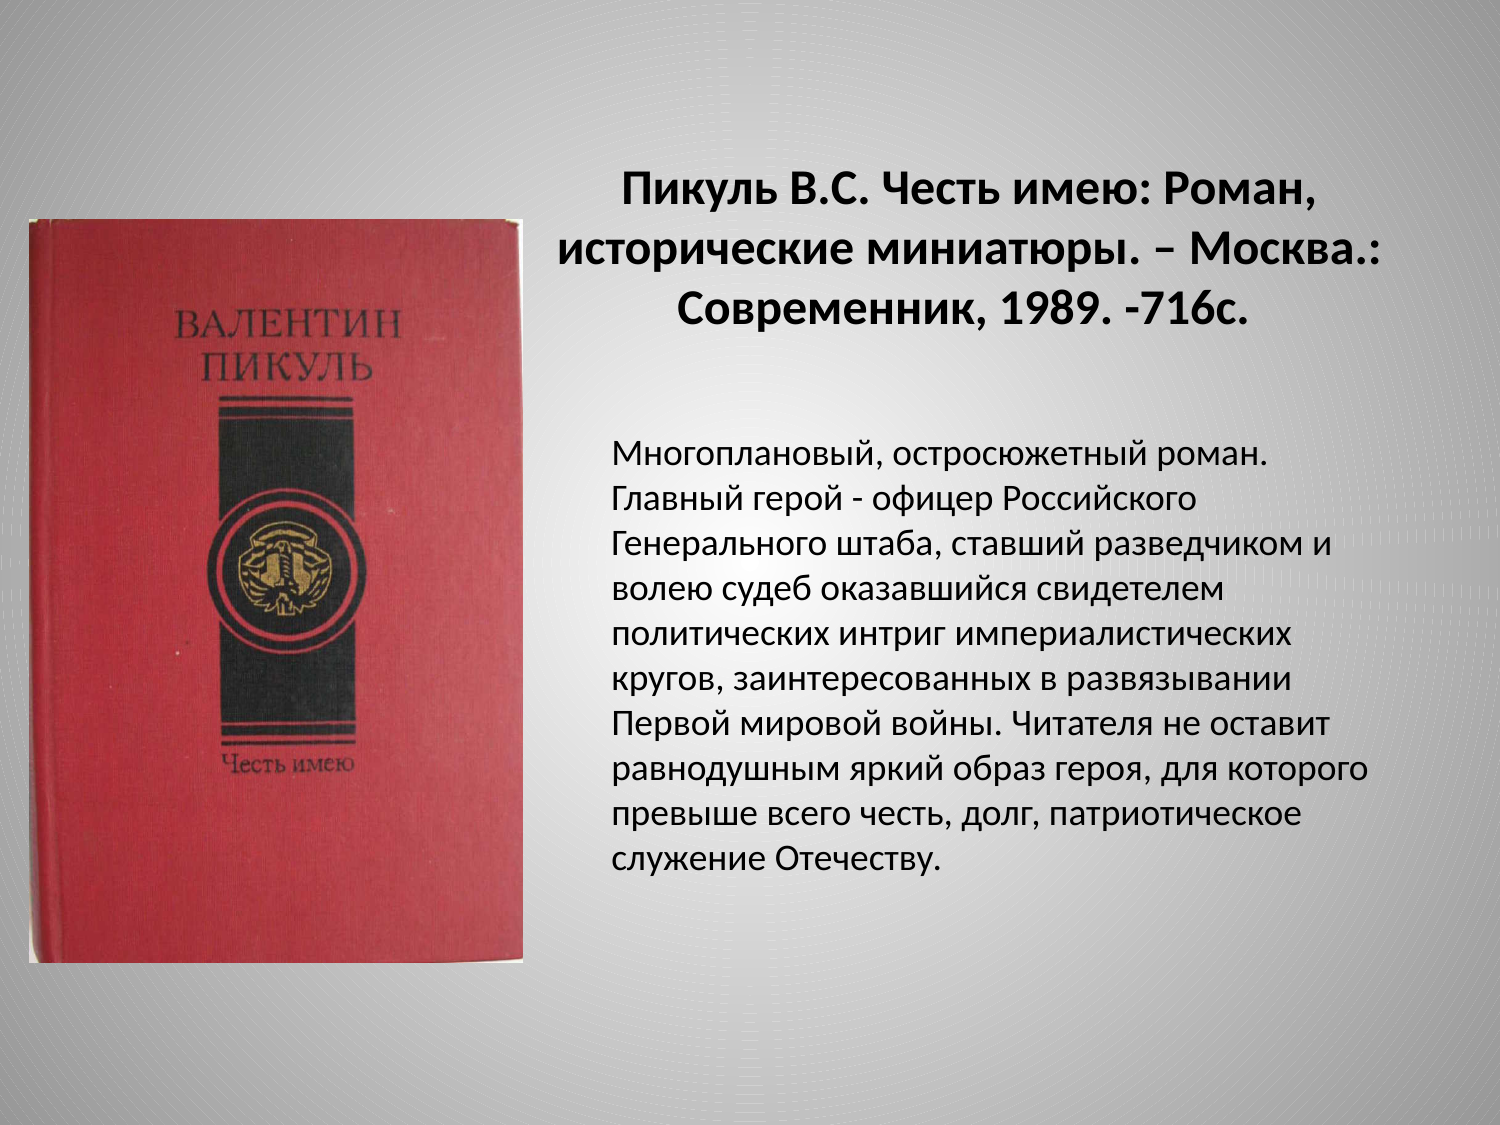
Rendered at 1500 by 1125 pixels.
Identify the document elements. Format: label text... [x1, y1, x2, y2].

title Пикуль В.С. Честь имею: Роман, исторические миниатюры. – Москва.: Современник, 1989. -716с. [513, 45, 1425, 445]
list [29, 219, 523, 963]
text_box Многоплановый, остросюжетный роман. Главный герой - офицер Российского Генерального штаба, ставший разведчиком и волею судеб оказавшийся свидетелем политических интриг империалистических кругов, заинтересованных в развязывании Первой мировой войны. Читателя не оставит равнодушным яркий образ героя, для которого превыше всего честь, долг, патриотическое служение Отечеству. [596, 420, 1388, 886]
